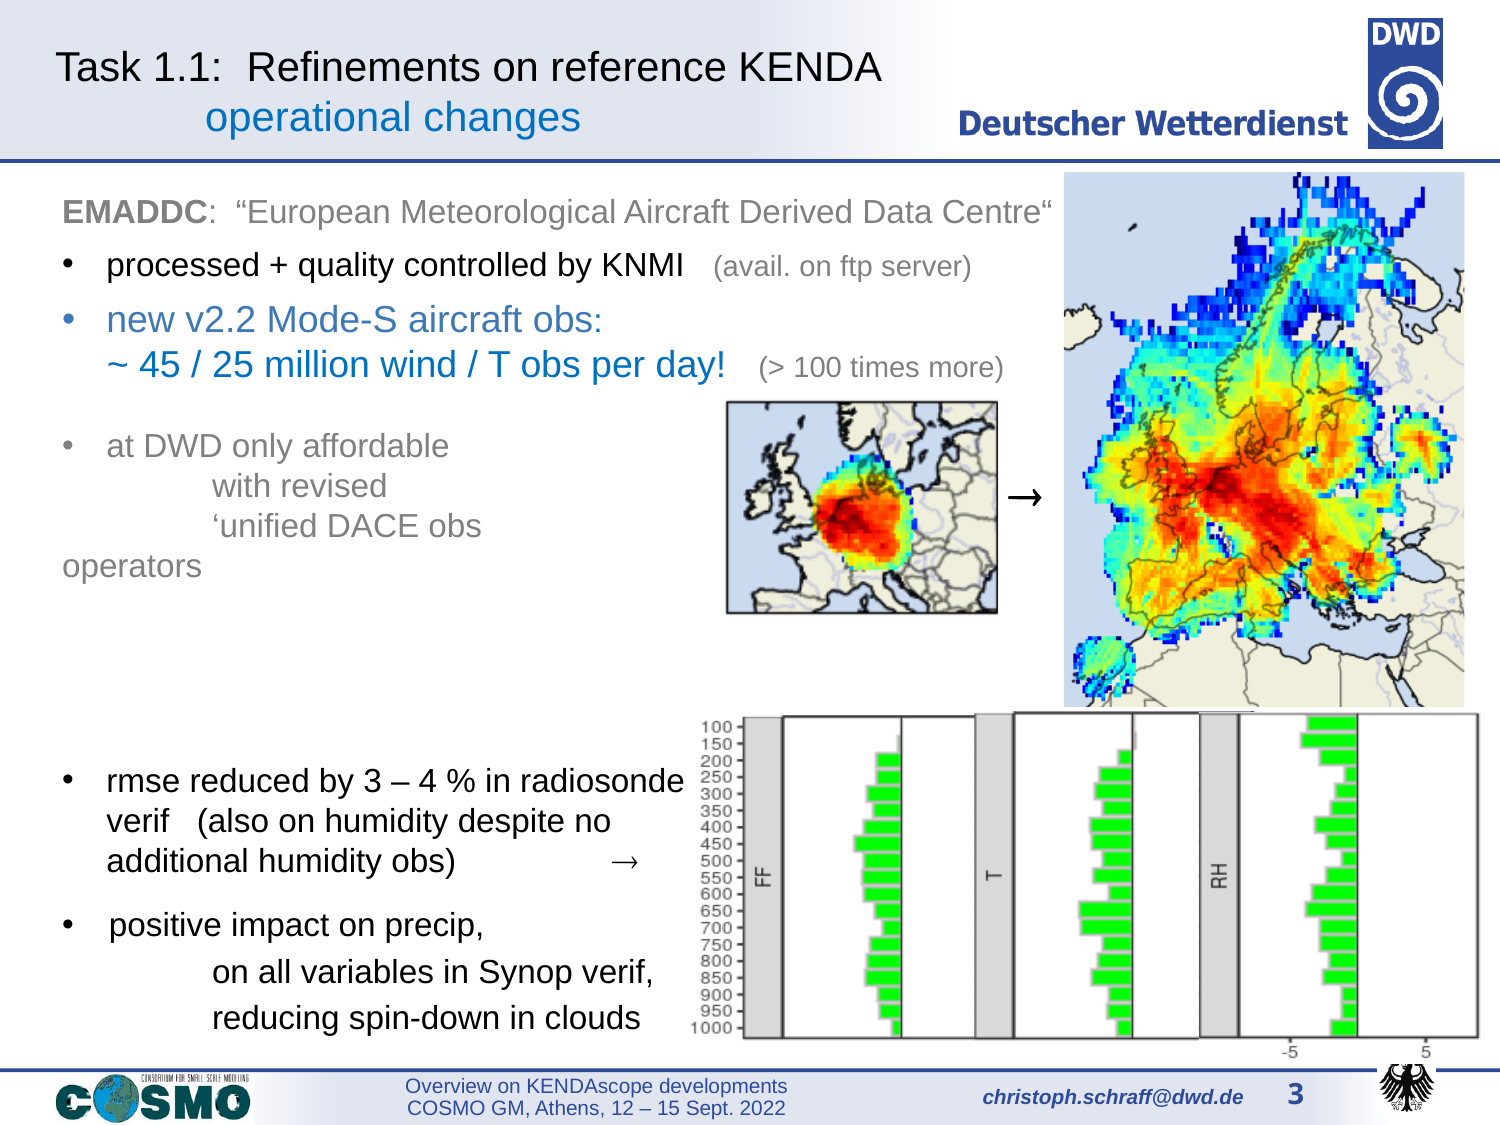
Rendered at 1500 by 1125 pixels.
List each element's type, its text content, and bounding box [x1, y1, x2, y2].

text_box rmse reduced by 3 – 4 % in radiosonde verif (also on humidity despite no additional humidity obs)  positive impact on precip, on all variables in Synop verif, reducing spin-down in clouds [47, 751, 685, 1044]
picture [1063, 172, 1465, 708]
text_box Task 1.1: Refinements on reference KENDA operational changes [41, 30, 1028, 149]
text_box at DWD only affordable with revised ‘unified DACE obs operators [47, 417, 573, 592]
picture [690, 711, 1483, 1080]
footer [1353, 1080, 1500, 1118]
footer [1038, 1080, 1239, 1118]
picture [960, 18, 1443, 149]
picture [717, 393, 999, 618]
slide_number 3 [1239, 1072, 1353, 1120]
picture [53, 1073, 254, 1125]
text_box EMADDC: “European Meteorological Aircraft Derived Data Centre“ processed + quality controlled by KNMI (avail. on ftp server) new v2.2 Mode-S aircraft obs: ~ 45 / 25 million wind / T obs per day! (> 100 times more) [47, 183, 1058, 393]
text_box  [1003, 460, 1058, 526]
